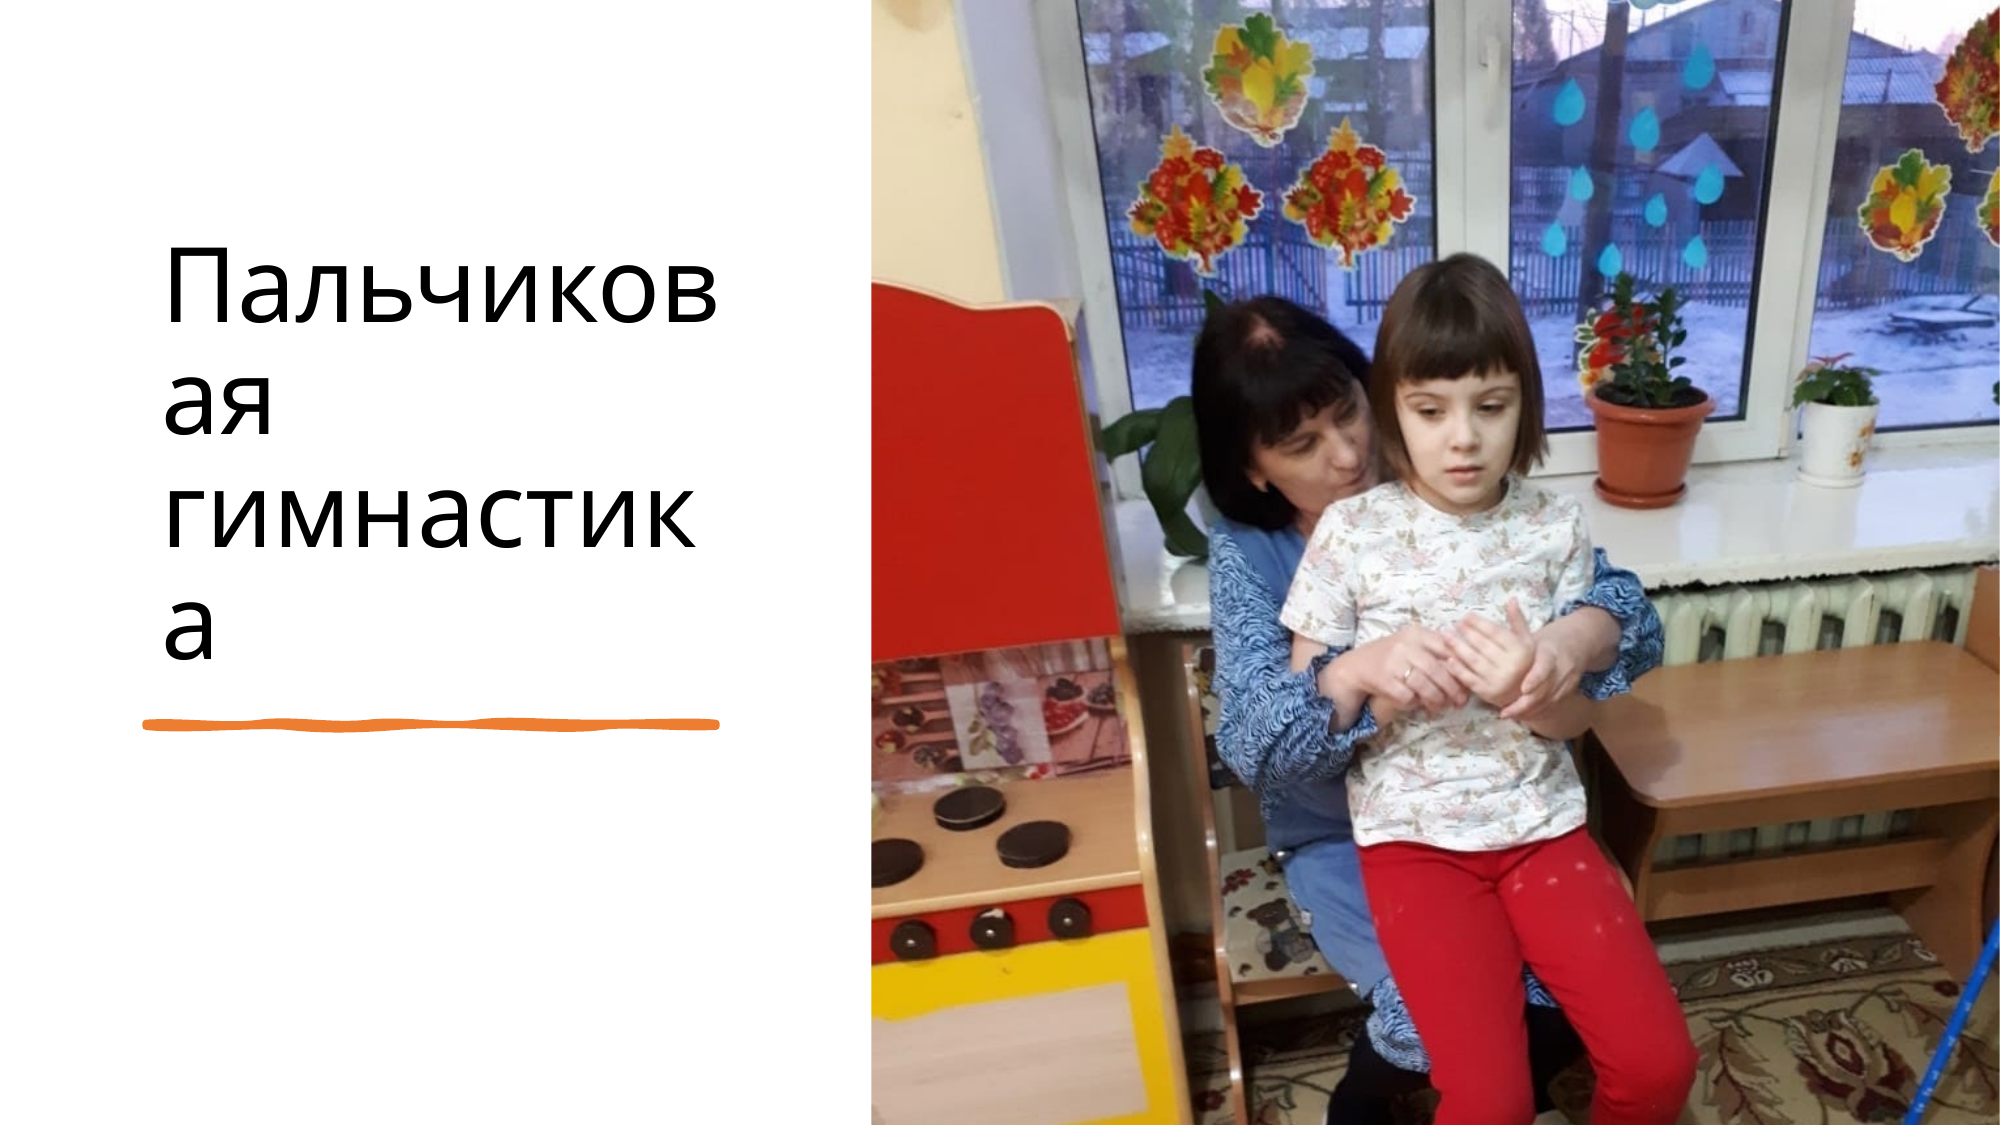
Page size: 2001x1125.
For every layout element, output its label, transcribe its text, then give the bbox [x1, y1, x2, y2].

text_box [0, 0, 871, 1125]
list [871, 0, 2000, 1125]
text_box [144, 720, 718, 730]
title Пальчиковая гимнастика [146, 104, 759, 690]
